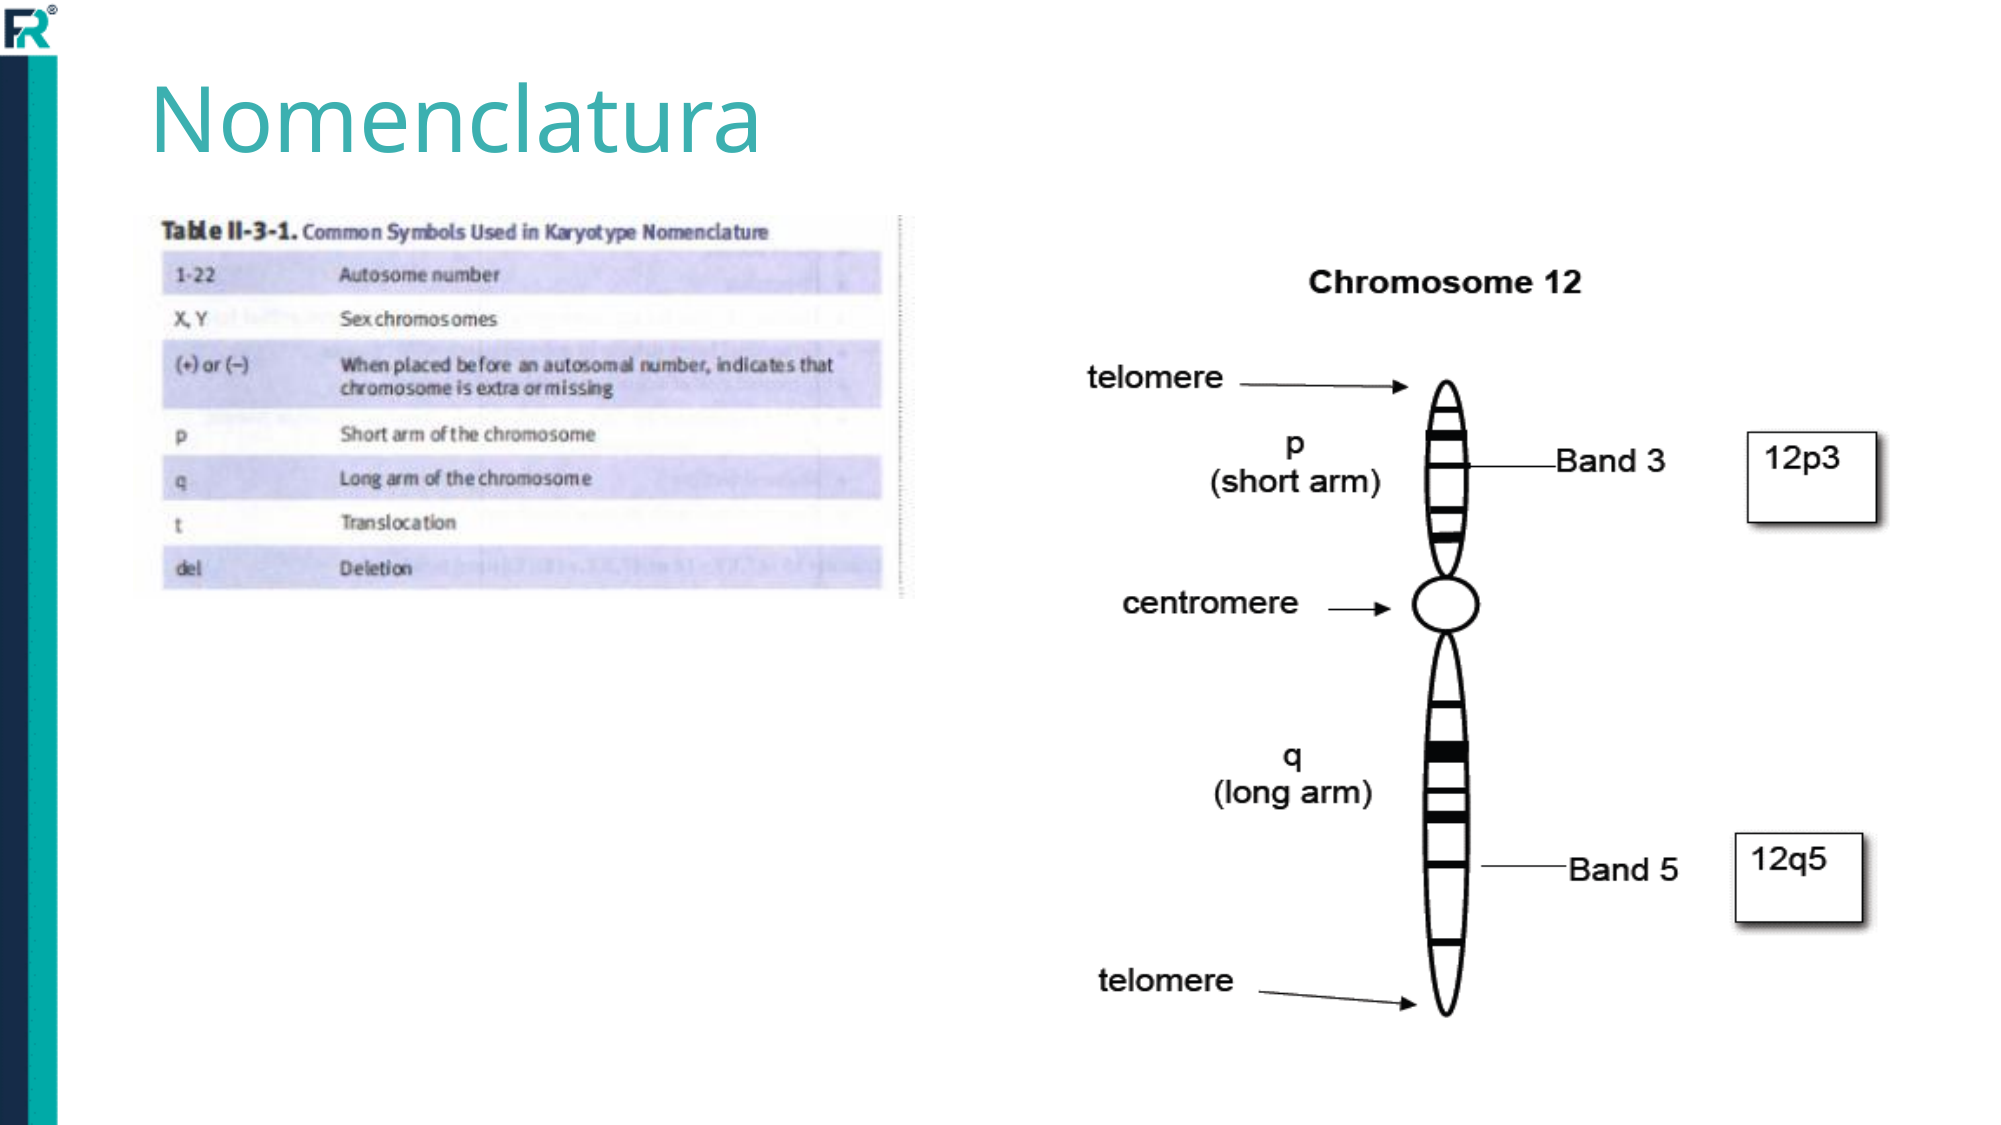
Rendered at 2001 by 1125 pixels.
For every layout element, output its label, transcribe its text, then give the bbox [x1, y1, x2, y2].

picture [0, 0, 2001, 1125]
text_box Nomenclatura [133, 53, 1434, 179]
